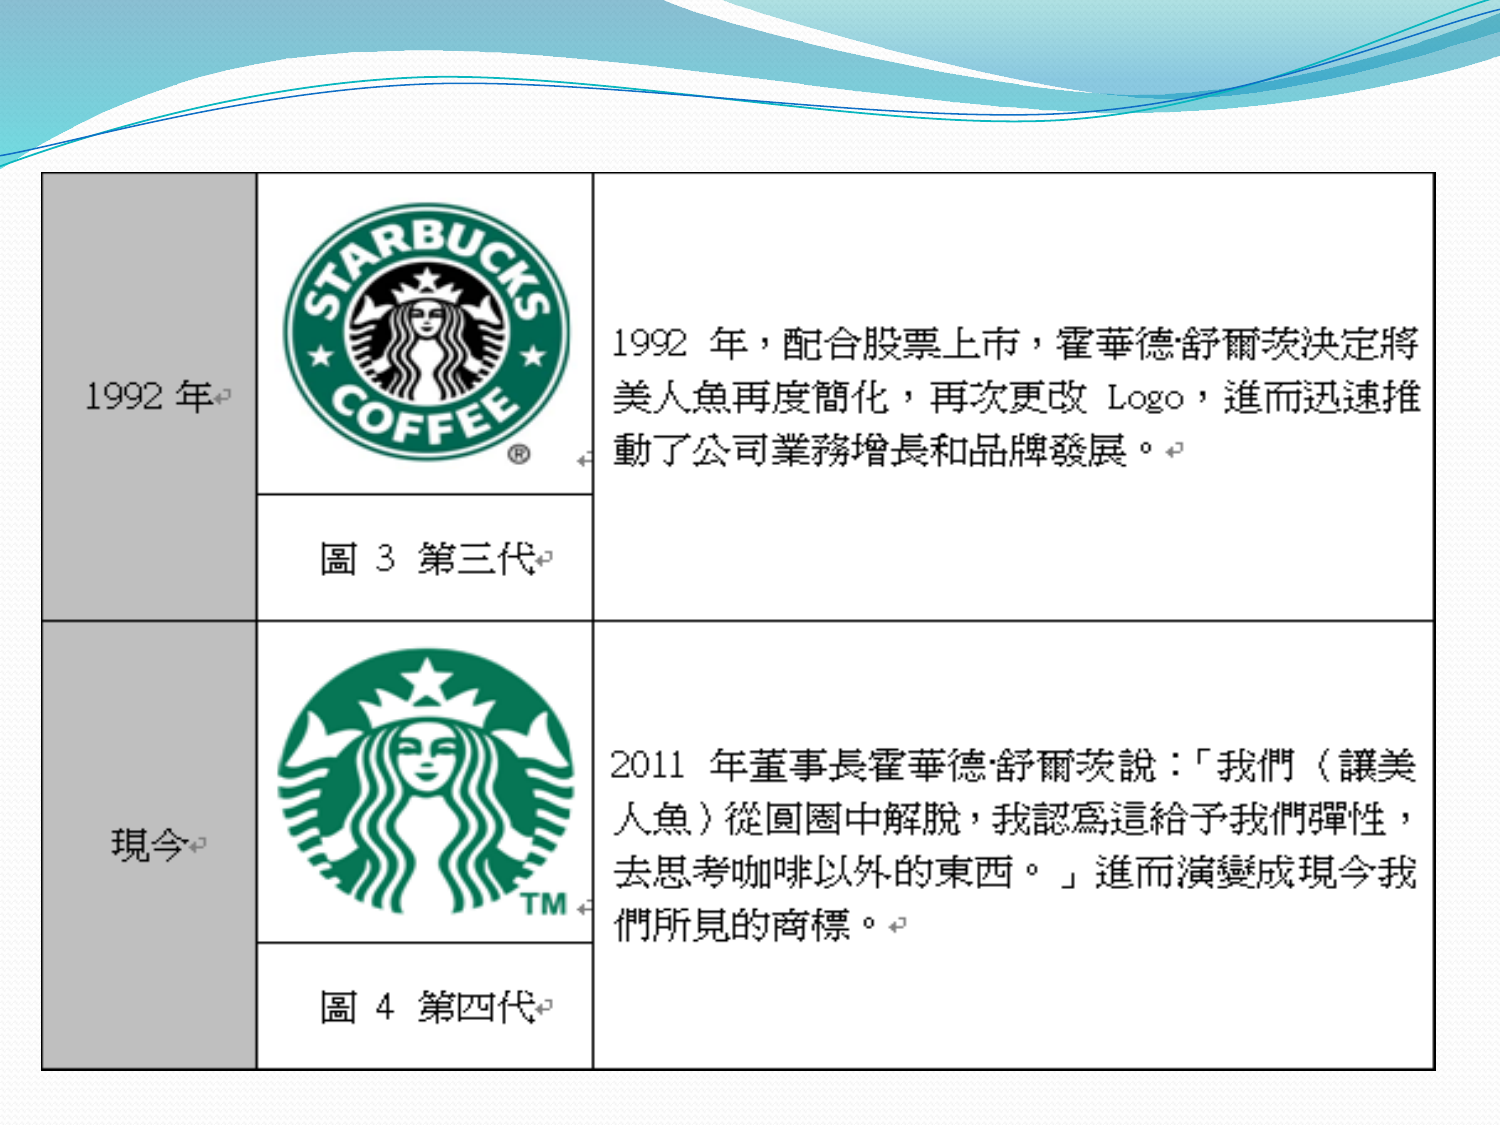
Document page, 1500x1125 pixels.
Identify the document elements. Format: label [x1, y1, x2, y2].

picture [41, 172, 1436, 1071]
